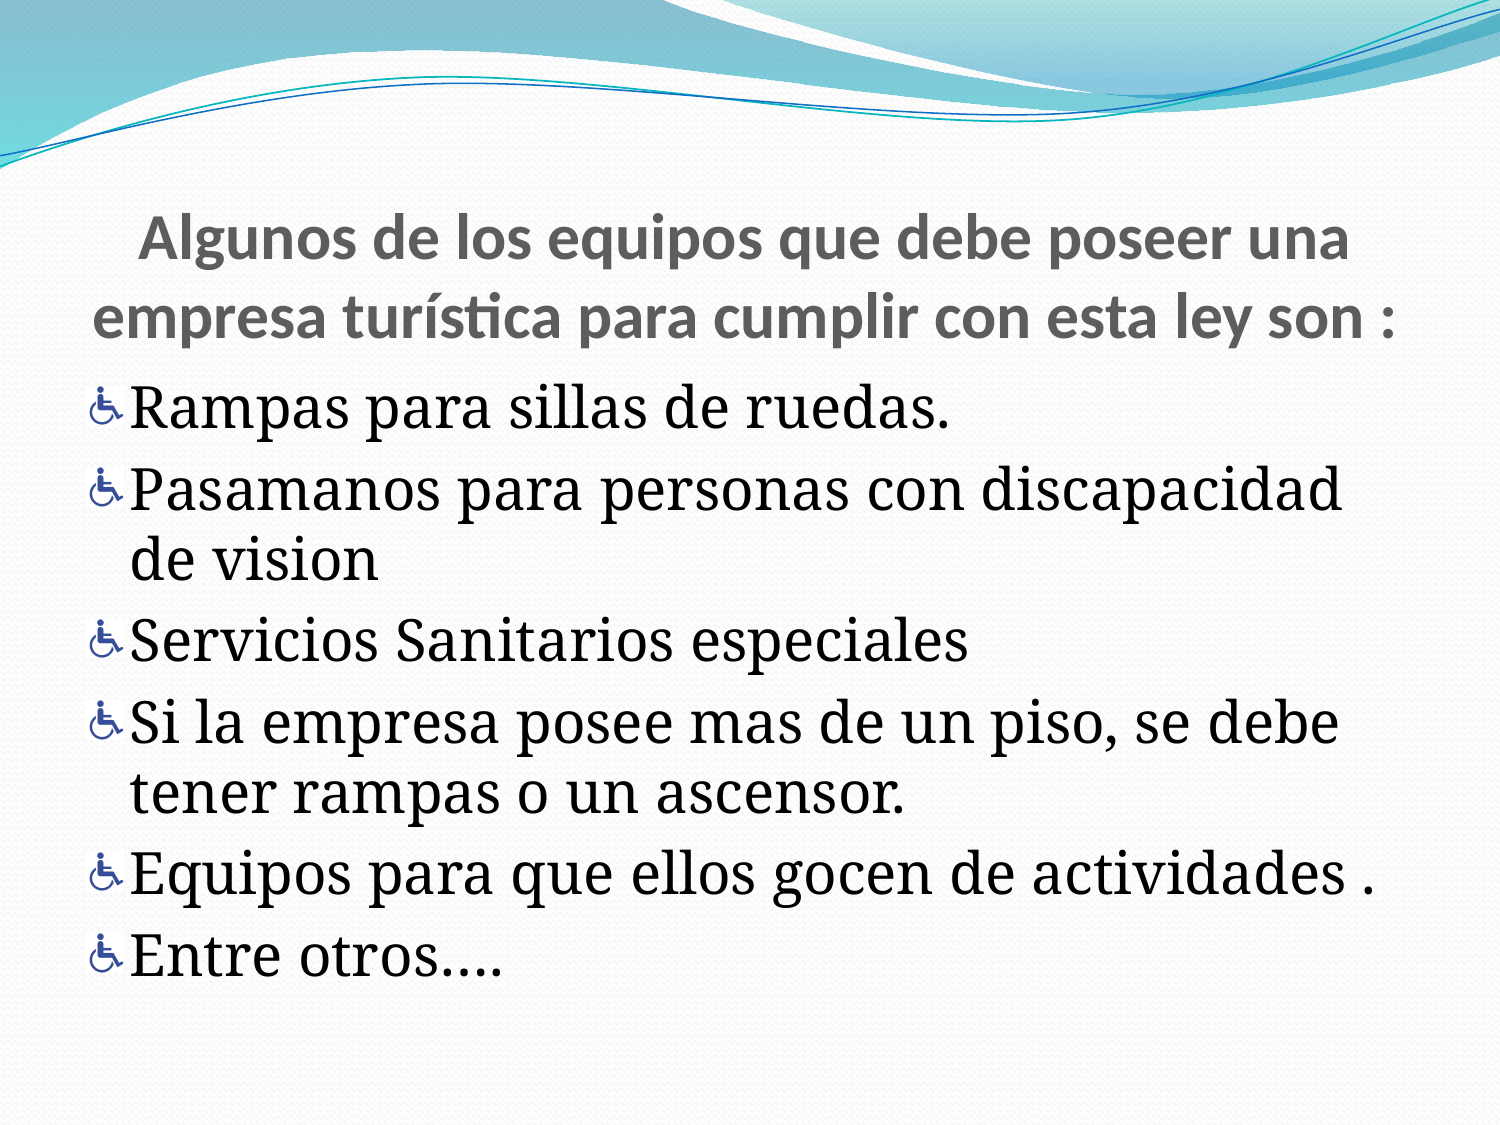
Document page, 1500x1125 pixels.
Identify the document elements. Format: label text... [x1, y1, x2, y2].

picture [85, 386, 124, 425]
picture [85, 467, 124, 507]
picture [85, 852, 124, 891]
title Algunos de los equipos que debe poseer una empresa turística para cumplir con esta ley son : [70, 164, 1421, 352]
picture [85, 933, 124, 973]
picture [85, 619, 124, 658]
picture [85, 700, 124, 740]
list Rampas para sillas de ruedas. Pasamanos para personas con discapacidad de vision Servicios Sanitarios especiales Si la empresa posee mas de un piso, se debe tener rampas o un ascensor. Equipos para que ellos gocen de actividades . Entre otros…. [70, 363, 1421, 1084]
